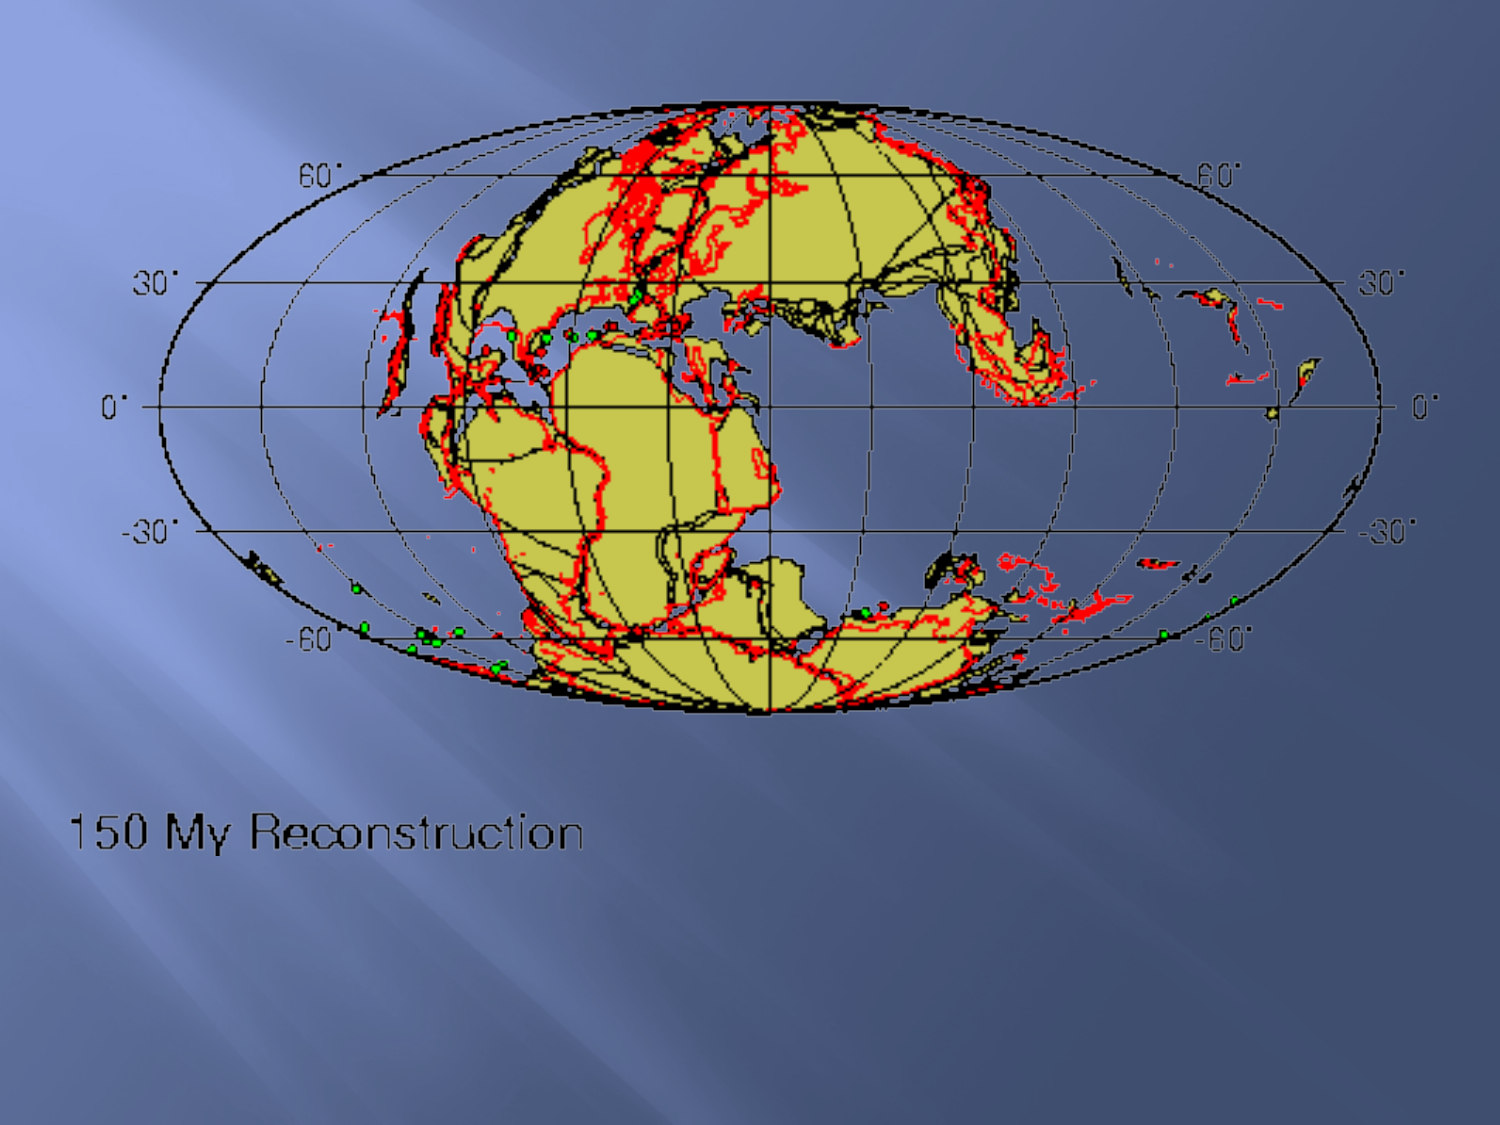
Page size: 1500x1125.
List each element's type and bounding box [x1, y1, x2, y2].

picture [17, 0, 1500, 857]
